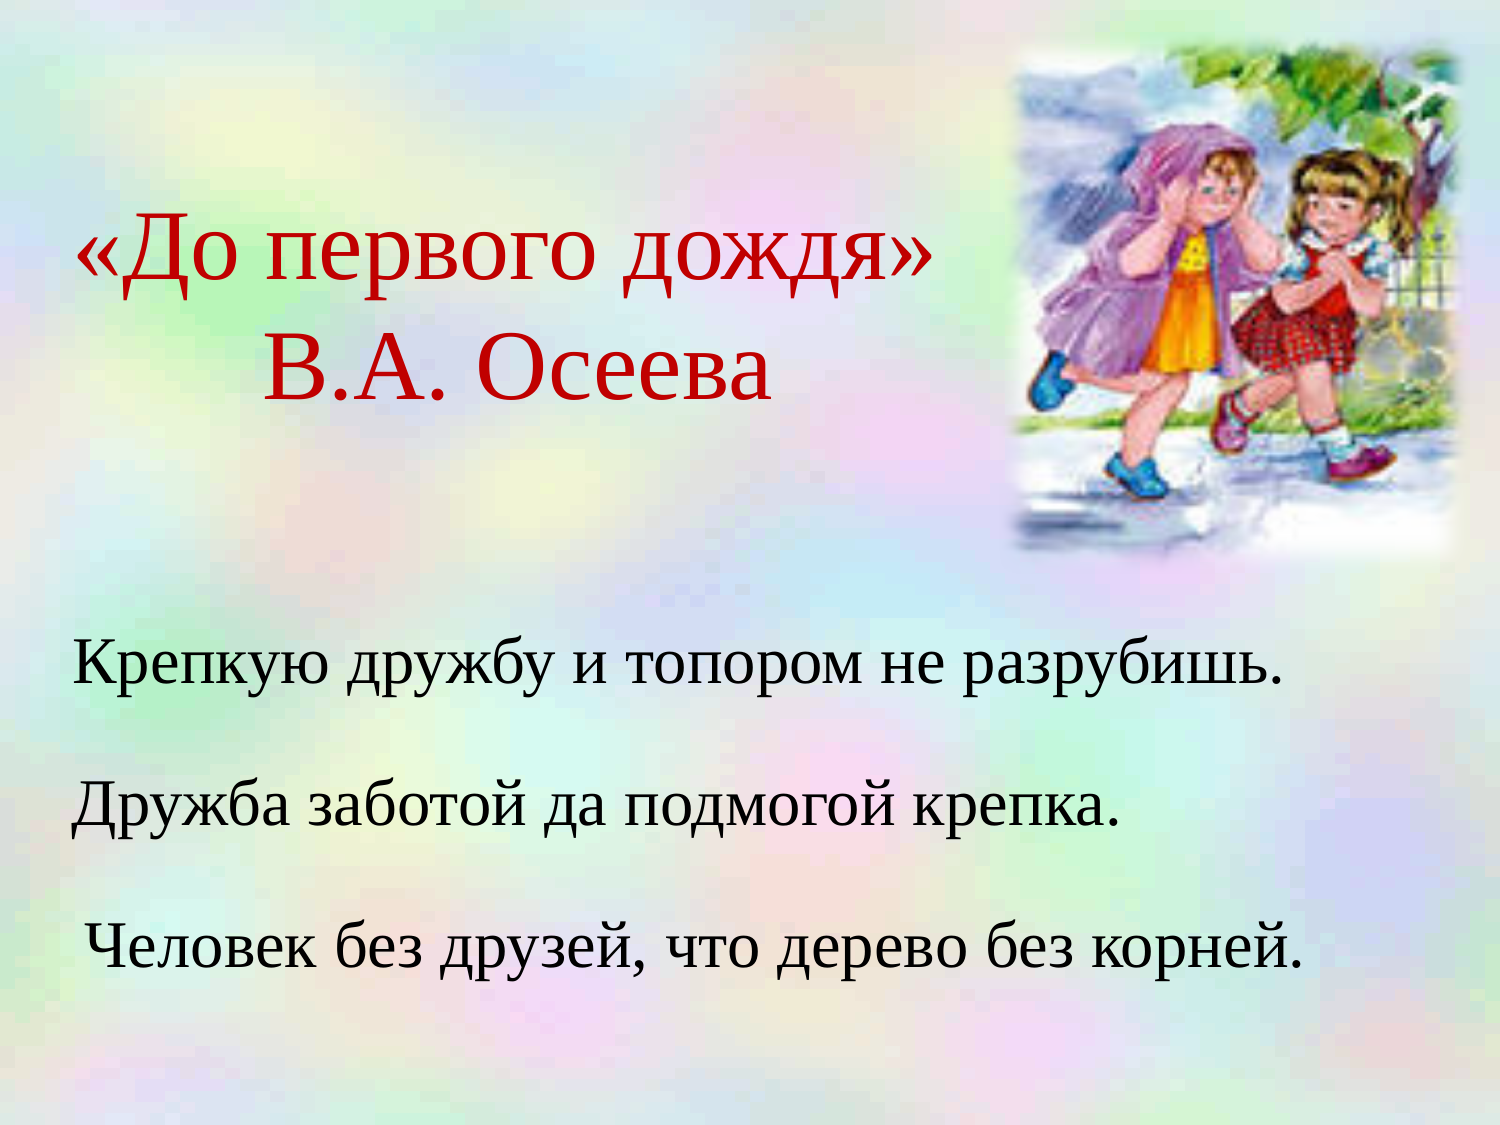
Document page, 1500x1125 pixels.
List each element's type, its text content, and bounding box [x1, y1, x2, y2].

picture [0, 0, 1500, 1125]
text_box Дружба заботой да подмогой крепка. [56, 751, 1139, 847]
text_box Человек без друзей, что дерево без корней. [69, 893, 1323, 988]
text_box «До первого дождя» В.А. Осеева [57, 172, 953, 428]
text_box Крепкую дружбу и топором не разрубишь. [57, 609, 1302, 705]
